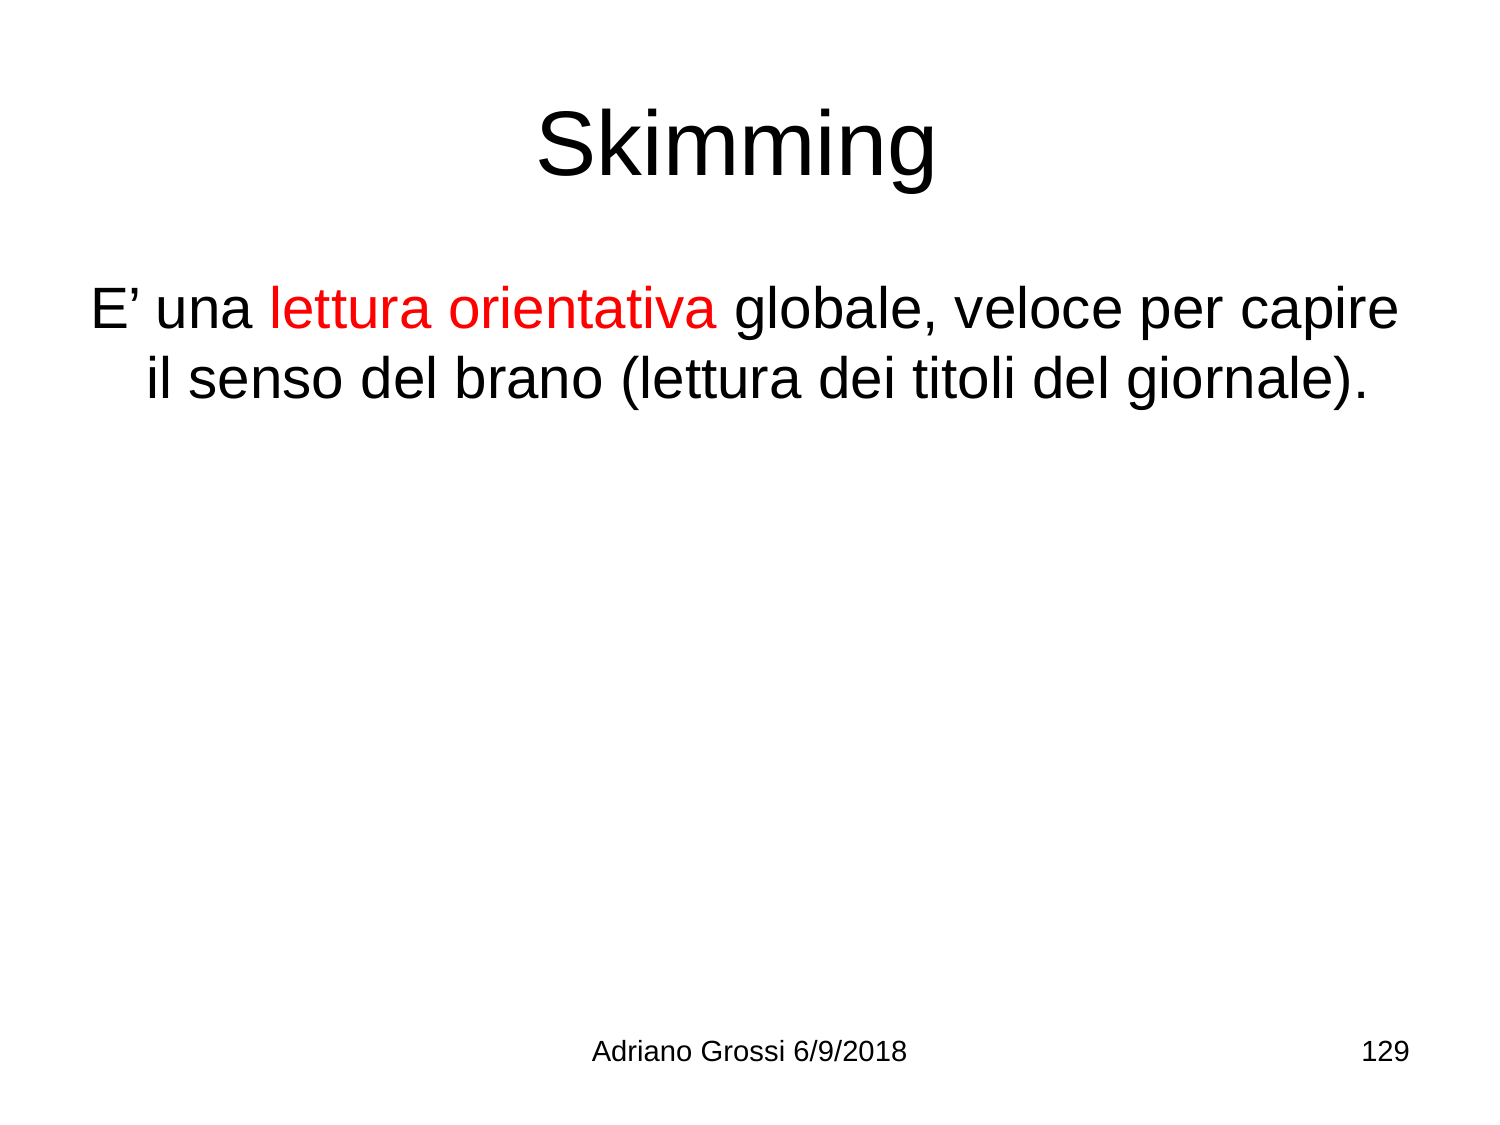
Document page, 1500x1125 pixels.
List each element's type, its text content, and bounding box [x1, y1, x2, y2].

footer Adriano Grossi 6/9/2018 [512, 1024, 988, 1103]
title Skimming [75, 45, 1425, 233]
list E’ una lettura orientativa globale, veloce per capire il senso del brano (lettura dei titoli del giornale). [75, 262, 1425, 1005]
slide_number 129 [1074, 1024, 1426, 1103]
